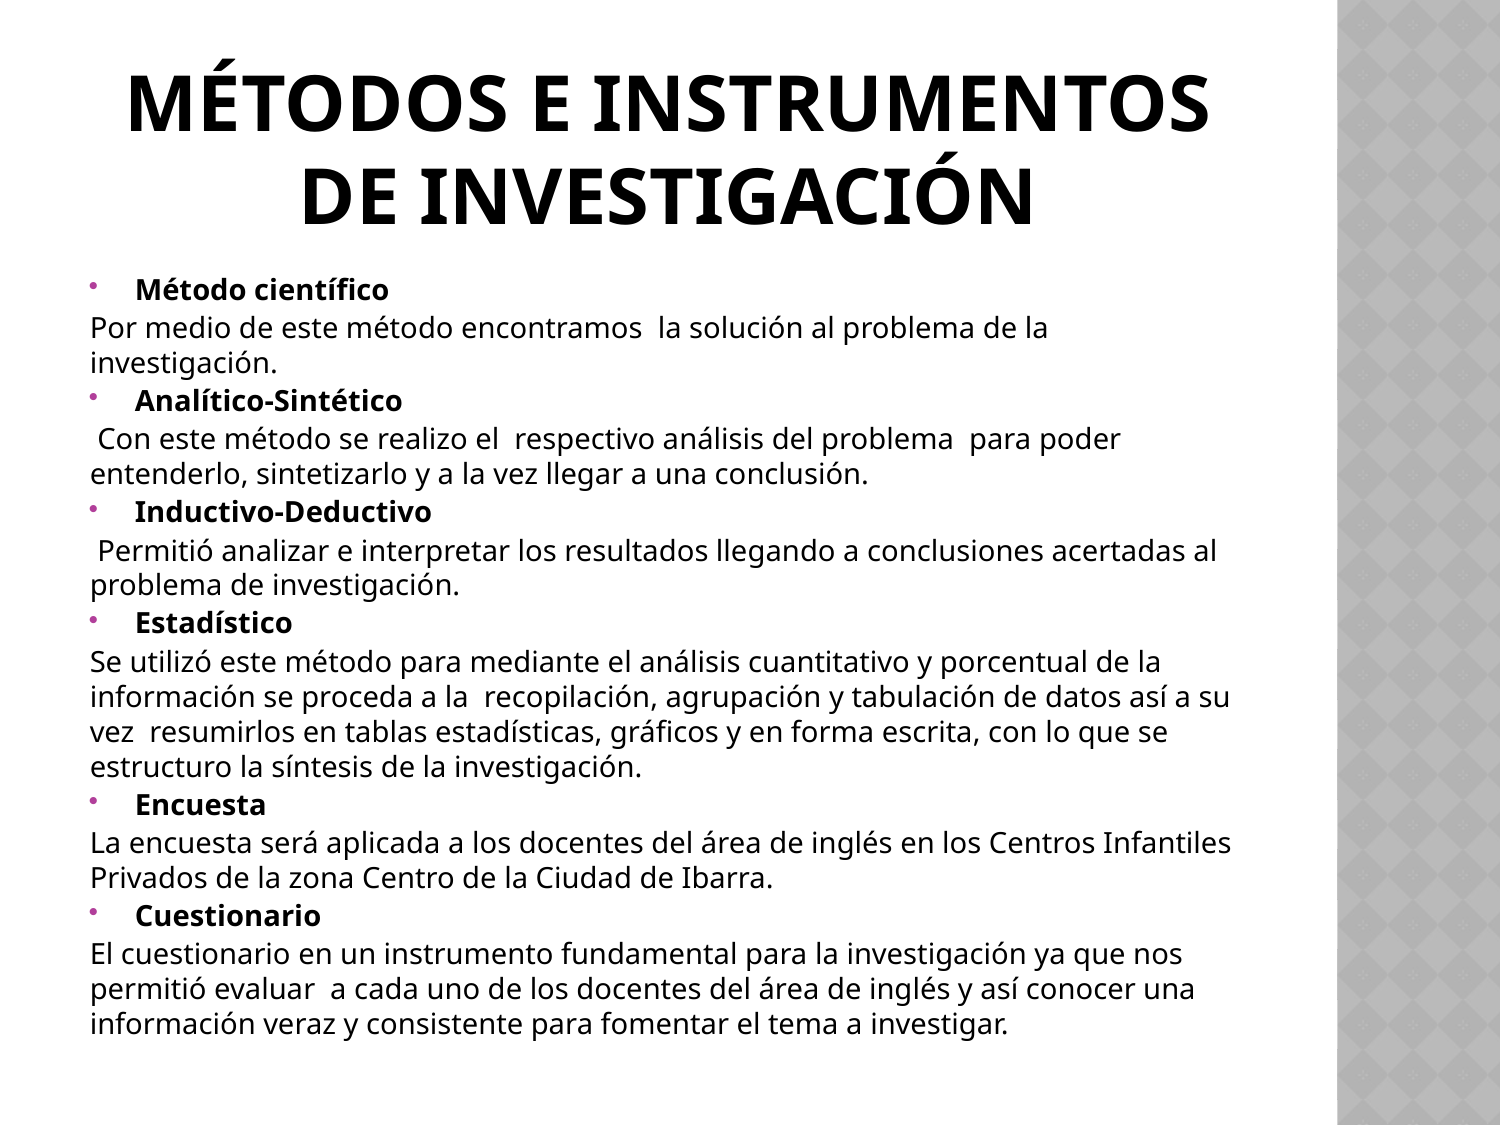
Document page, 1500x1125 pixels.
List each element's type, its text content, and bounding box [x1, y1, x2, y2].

title Métodos e instrumentos de investigación [75, 52, 1263, 240]
list Método científico Por medio de este método encontramos la solución al problema de la investigación. Analítico-Sintético Con este método se realizo el respectivo análisis del problema para poder entenderlo, sintetizarlo y a la vez llegar a una conclusión. Inductivo-Deductivo Permitió analizar e interpretar los resultados llegando a conclusiones acertadas al problema de investigación. Estadístico Se utilizó este método para mediante el análisis cuantitativo y porcentual de la información se proceda a la recopilación, agrupación y tabulación de datos así a su vez resumirlos en tablas estadísticas, gráficos y en forma escrita, con lo que se estructuro la síntesis de la investigación. Encuesta La encuesta será aplicada a los docentes del área de inglés en los Centros Infantiles Privados de la zona Centro de la Ciudad de Ibarra. Cuestionario El cuestionario en un instrumento fundamental para la investigación ya que nos permitió evaluar a cada uno de los docentes del área de inglés y así conocer una información veraz y consistente para fomentar el tema a investigar. [75, 264, 1263, 1059]
